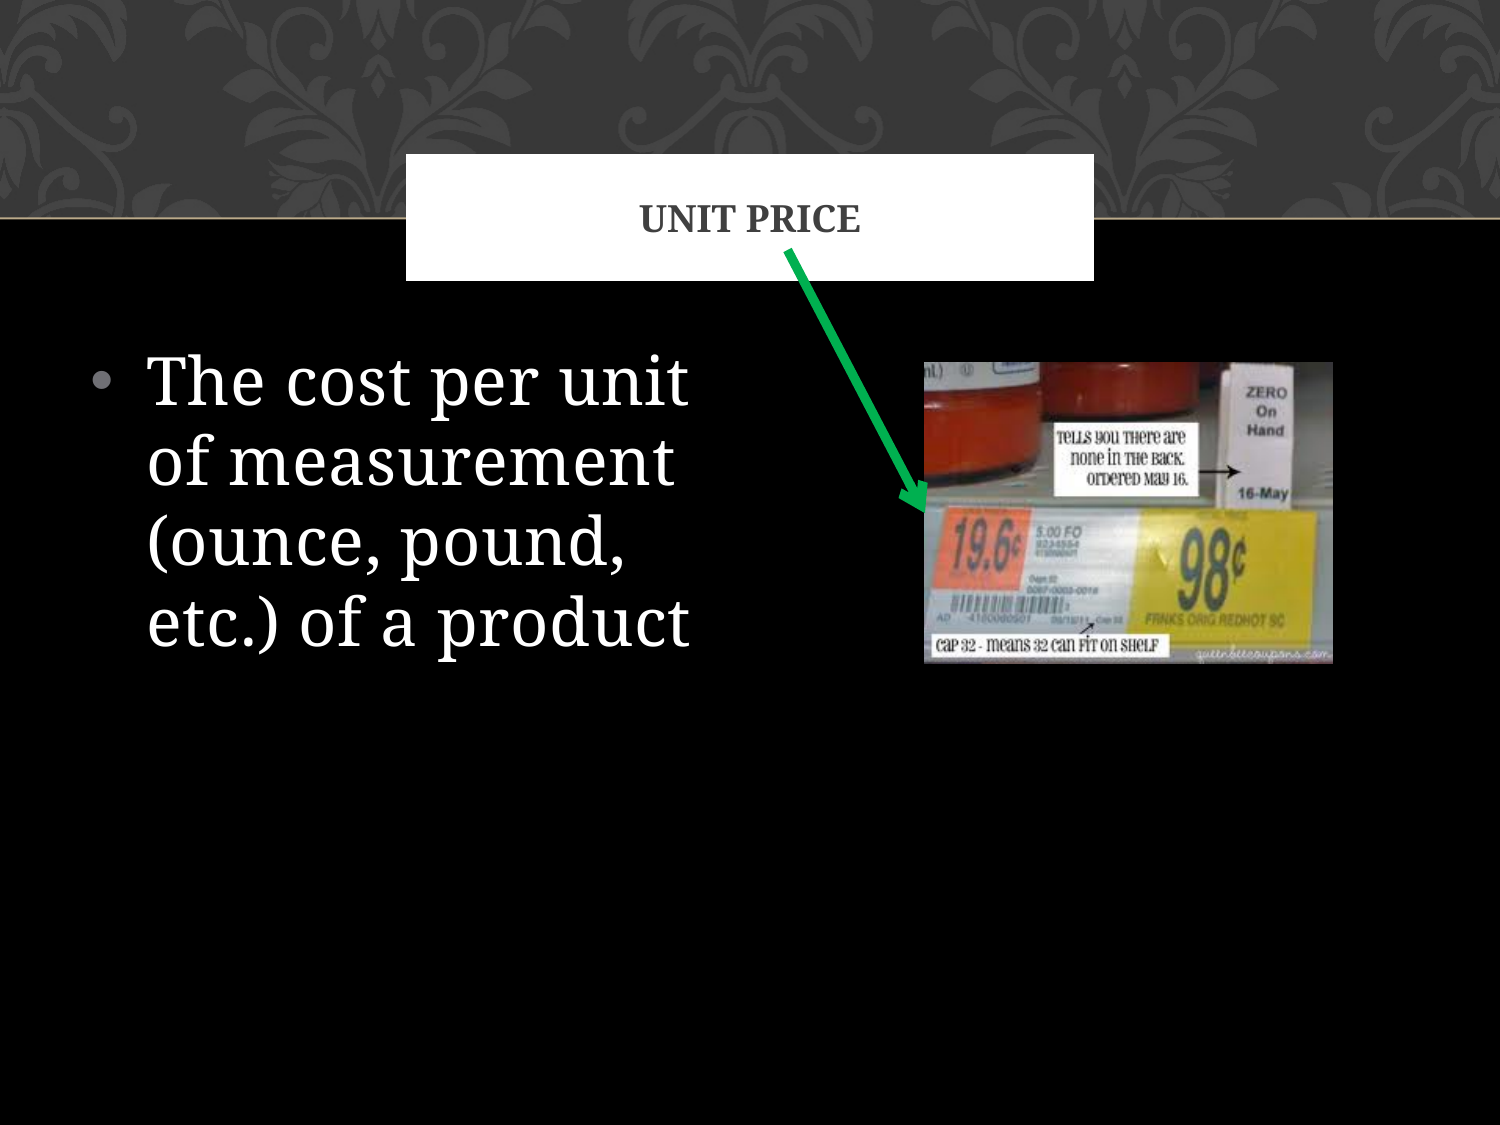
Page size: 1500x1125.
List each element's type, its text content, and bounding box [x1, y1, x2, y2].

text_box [787, 249, 926, 514]
list The cost per unit of measurement (ounce, pound, etc.) of a product [75, 331, 735, 989]
picture [924, 362, 1333, 665]
title unit price [406, 154, 1094, 281]
